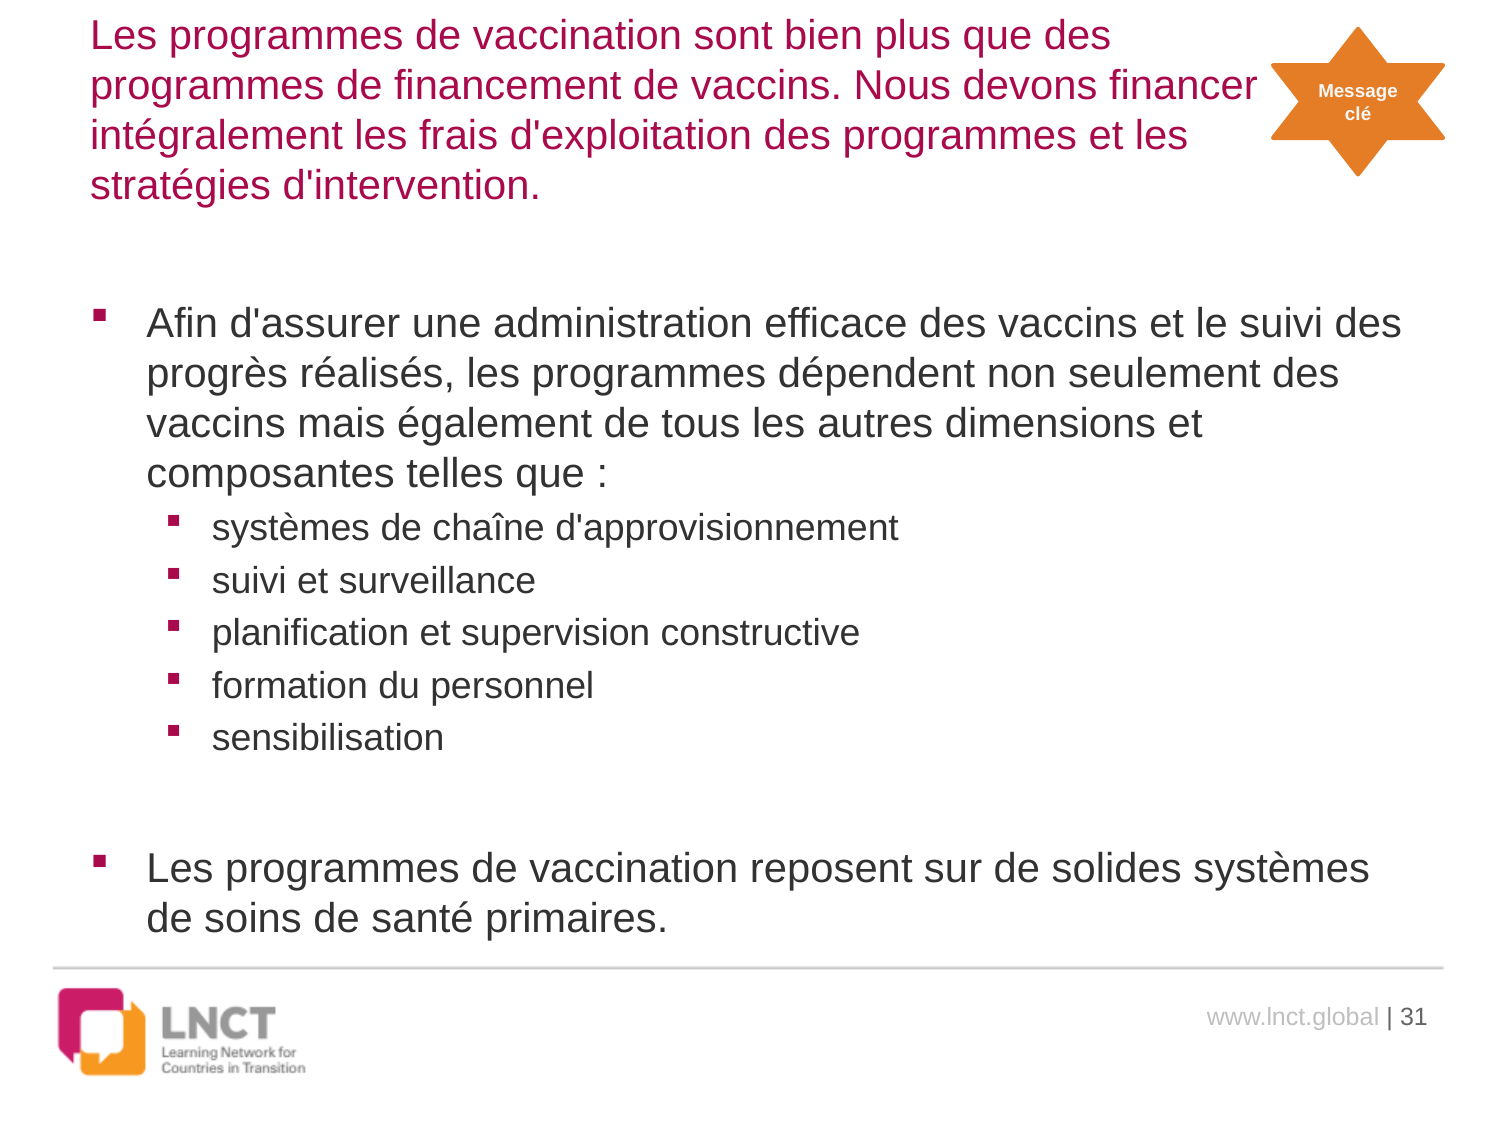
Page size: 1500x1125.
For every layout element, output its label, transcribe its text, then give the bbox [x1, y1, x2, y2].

text_box Message clé [1271, 26, 1445, 177]
title Les programmes de vaccination sont bien plus que des programmes de financement de vaccins. Nous devons financer intégralement les frais d'exploitation des programmes et les stratégies d'intervention. [75, 0, 1299, 188]
list Afin d'assurer une administration efficace des vaccins et le suivi des progrès réalisés, les programmes dépendent non seulement des vaccins mais également de tous les autres dimensions et composantes telles que : systèmes de chaîne d'approvisionnement suivi et surveillance planification et supervision constructive formation du personnel sensibilisation Les programmes de vaccination reposent sur de solides systèmes de soins de santé primaires. [75, 288, 1425, 986]
slide_number www.lnct.global | 31 [1093, 985, 1444, 1046]
